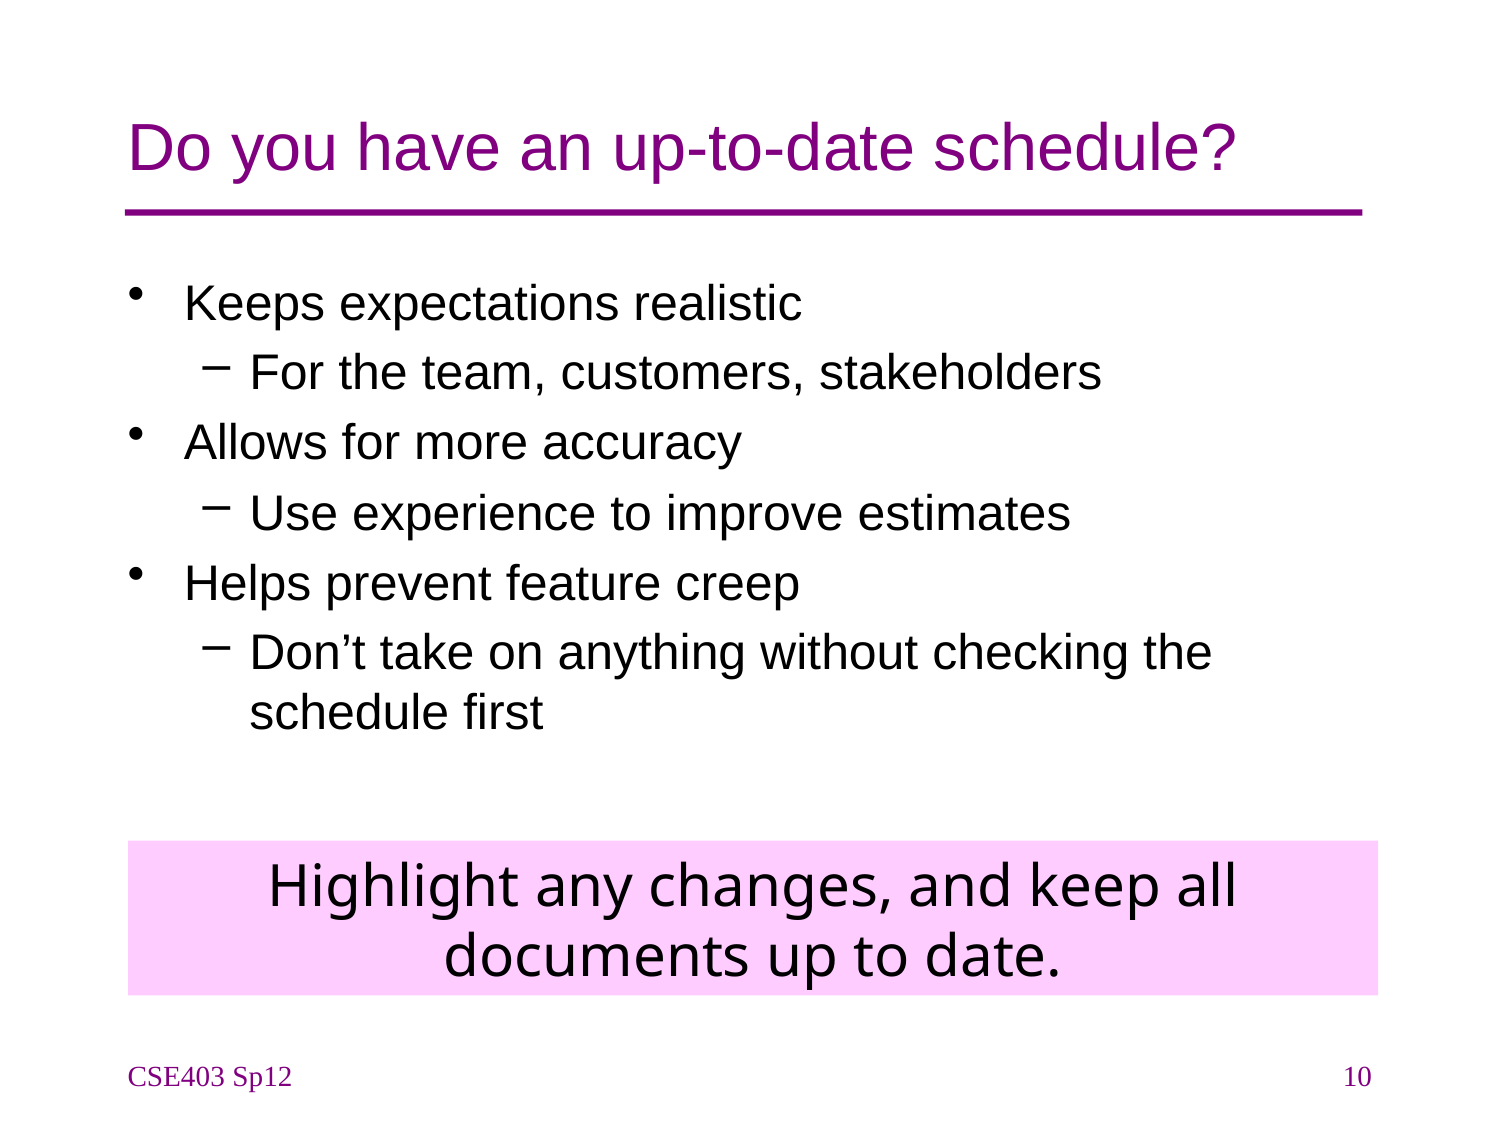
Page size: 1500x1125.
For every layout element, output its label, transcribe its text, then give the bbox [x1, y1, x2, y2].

slide_number 10 [1074, 1049, 1388, 1125]
slide_number CSE403 Sp12 [112, 1049, 426, 1125]
title Do you have an up-to-date schedule? [112, 49, 1388, 238]
list Keeps expectations realistic For the team, customers, stakeholders Allows for more accuracy Use experience to improve estimates Helps prevent feature creep Don’t take on anything without checking the schedule first [112, 262, 1388, 1001]
text_box Highlight any changes, and keep all documents up to date. [128, 840, 1379, 996]
